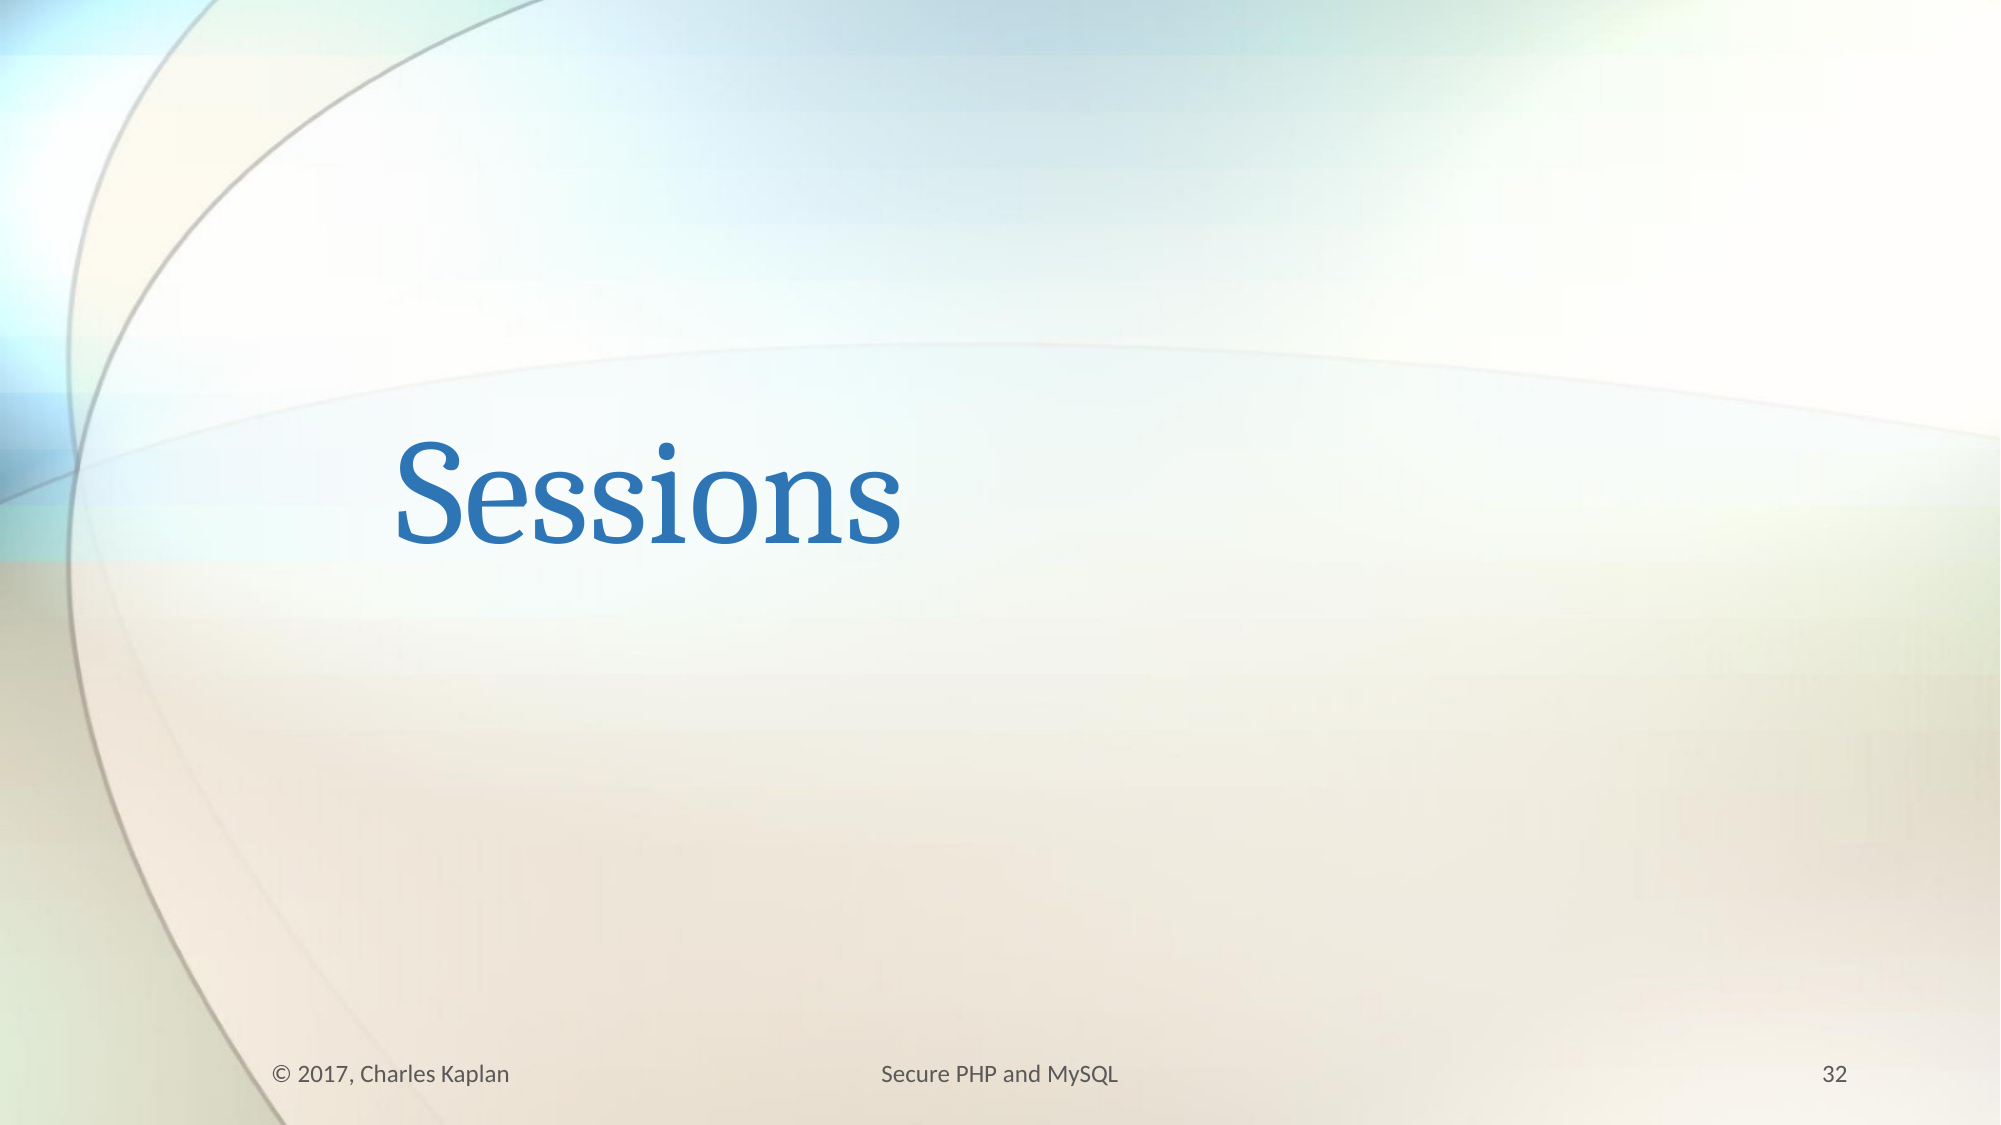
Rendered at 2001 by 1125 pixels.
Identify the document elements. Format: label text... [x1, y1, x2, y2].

slide_number © 2017, Charles Kaplan [256, 1042, 675, 1103]
slide_number 32 [1325, 1042, 1863, 1103]
title Sessions [381, 59, 1863, 907]
footer Secure PHP and MySQL [762, 1042, 1238, 1103]
picture [0, 0, 2001, 1125]
